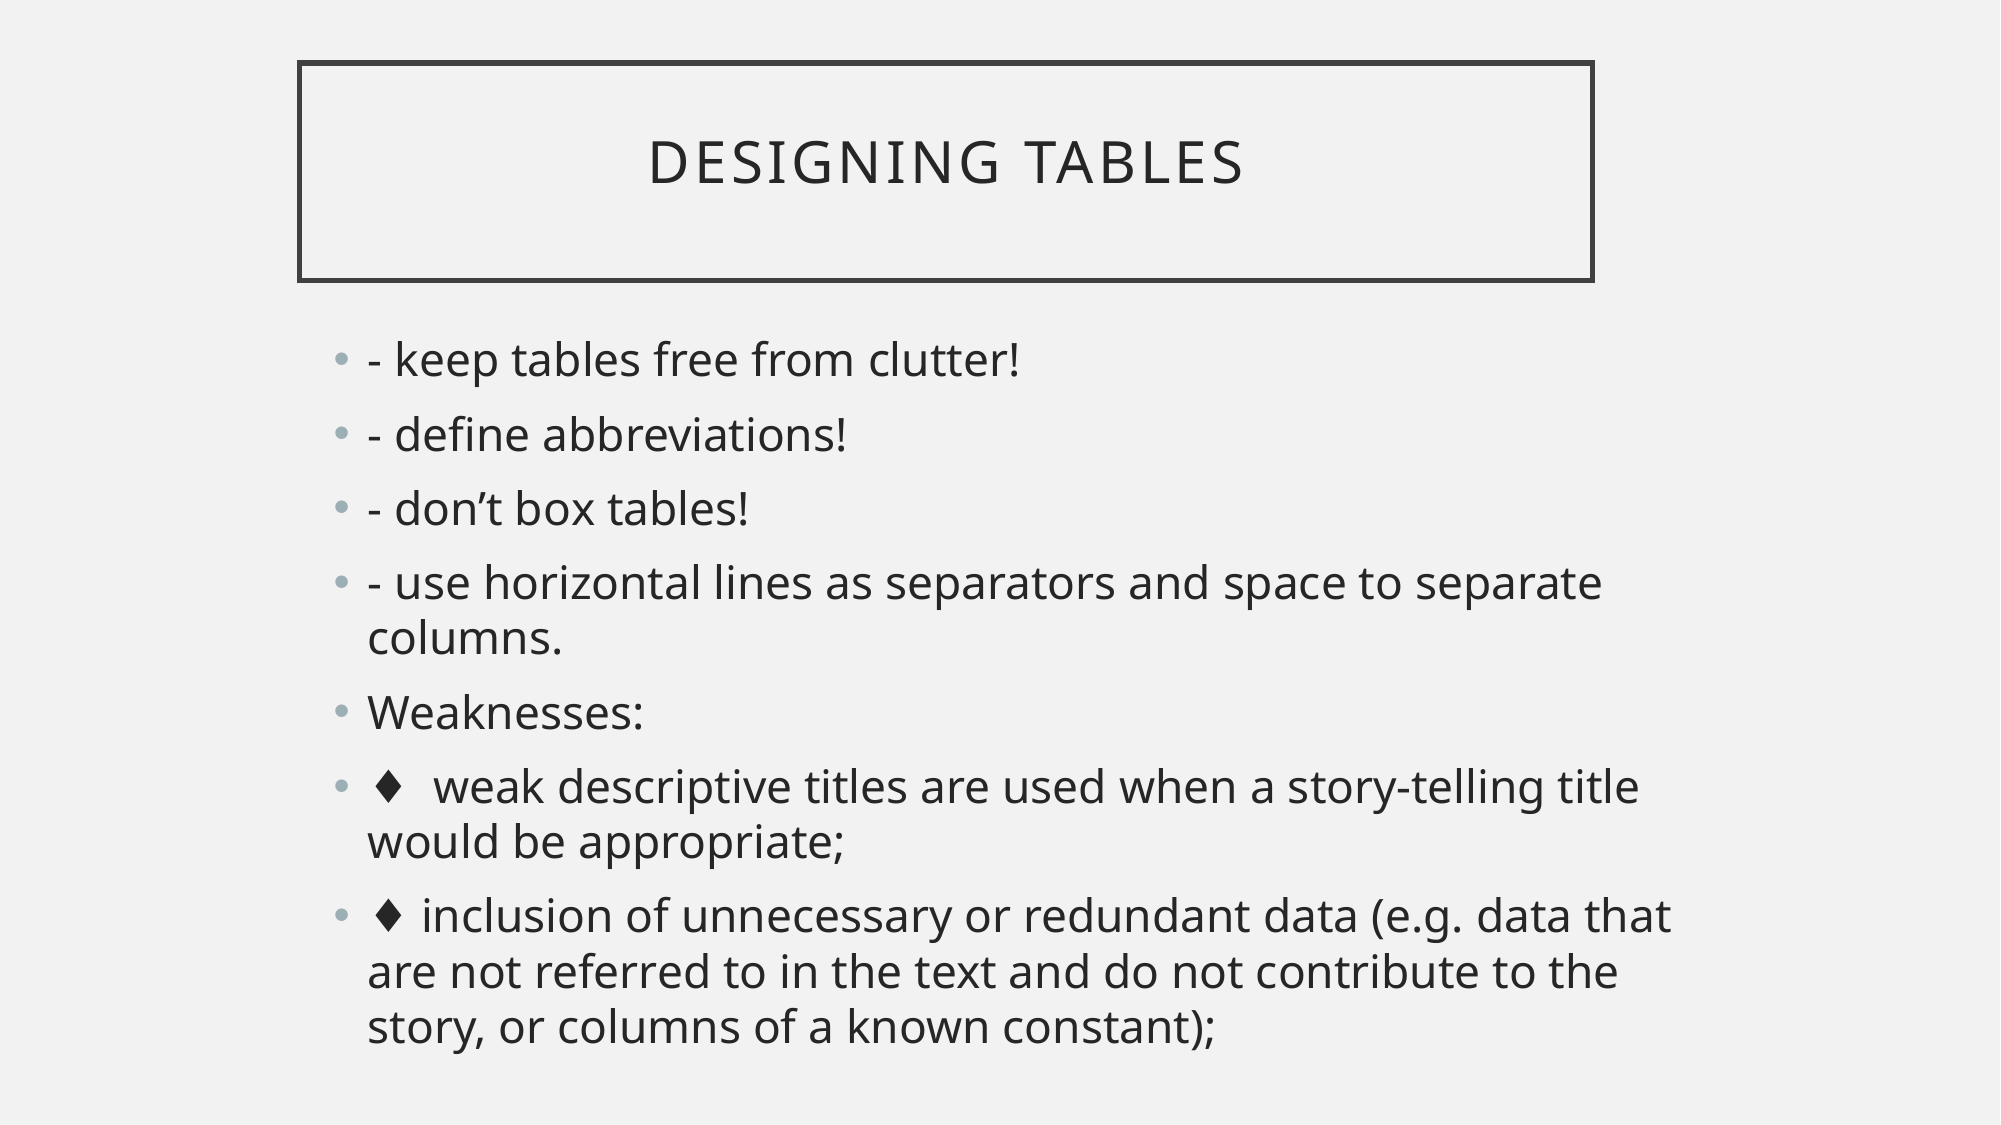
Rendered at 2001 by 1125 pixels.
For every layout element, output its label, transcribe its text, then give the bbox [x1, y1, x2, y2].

list - keep tables free from clutter! - define abbreviations! - don’t box tables! - use horizontal lines as separators and space to separate columns. Weaknesses: ♦ weak descriptive titles are used when a story-telling title would be appropriate; ♦ inclusion of unnecessary or redundant data (e.g. data that are not referred to in the text and do not contribute to the story, or columns of a known constant); [318, 323, 1724, 1062]
title Designing tables [297, 60, 1595, 283]
